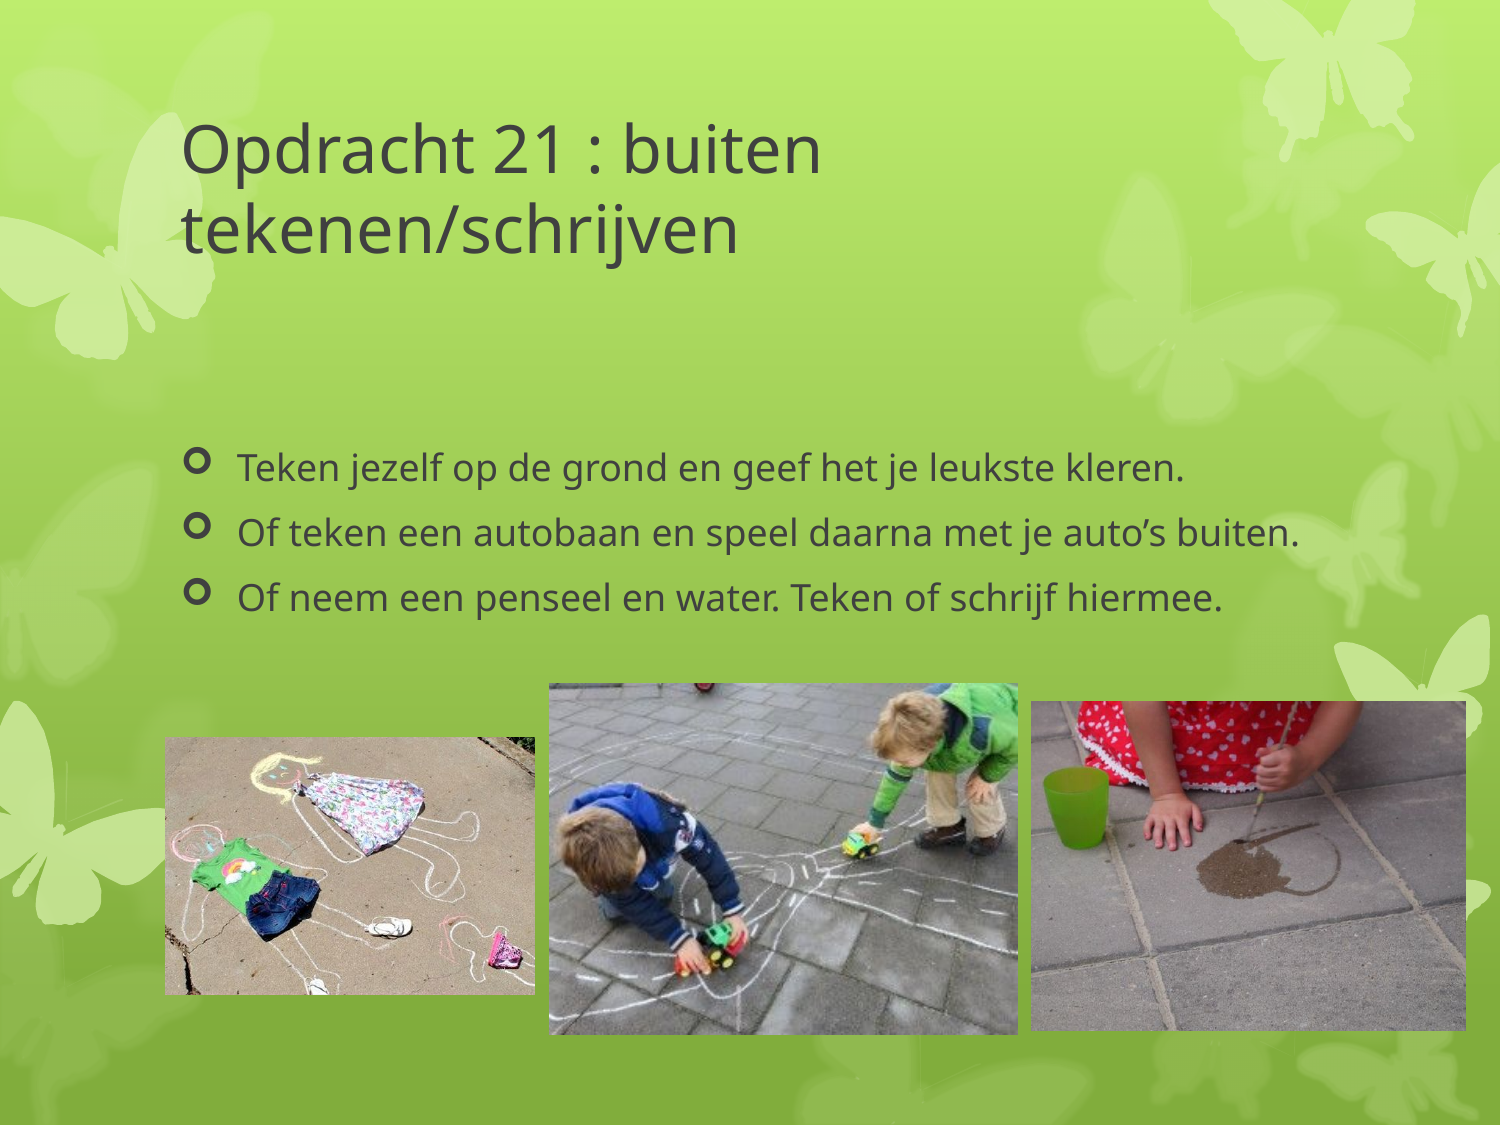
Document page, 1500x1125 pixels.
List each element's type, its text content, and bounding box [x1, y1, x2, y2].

title Opdracht 21 : buiten tekenen/schrijven [165, 110, 1335, 263]
picture [548, 682, 1019, 1036]
list Teken jezelf op de grond en geef het je leukste kleren. Of teken een autobaan en speel daarna met je auto’s buiten. Of neem een penseel en water. Teken of schrijf hiermee. [165, 296, 1335, 962]
picture [164, 736, 535, 996]
picture [1030, 701, 1467, 1032]
